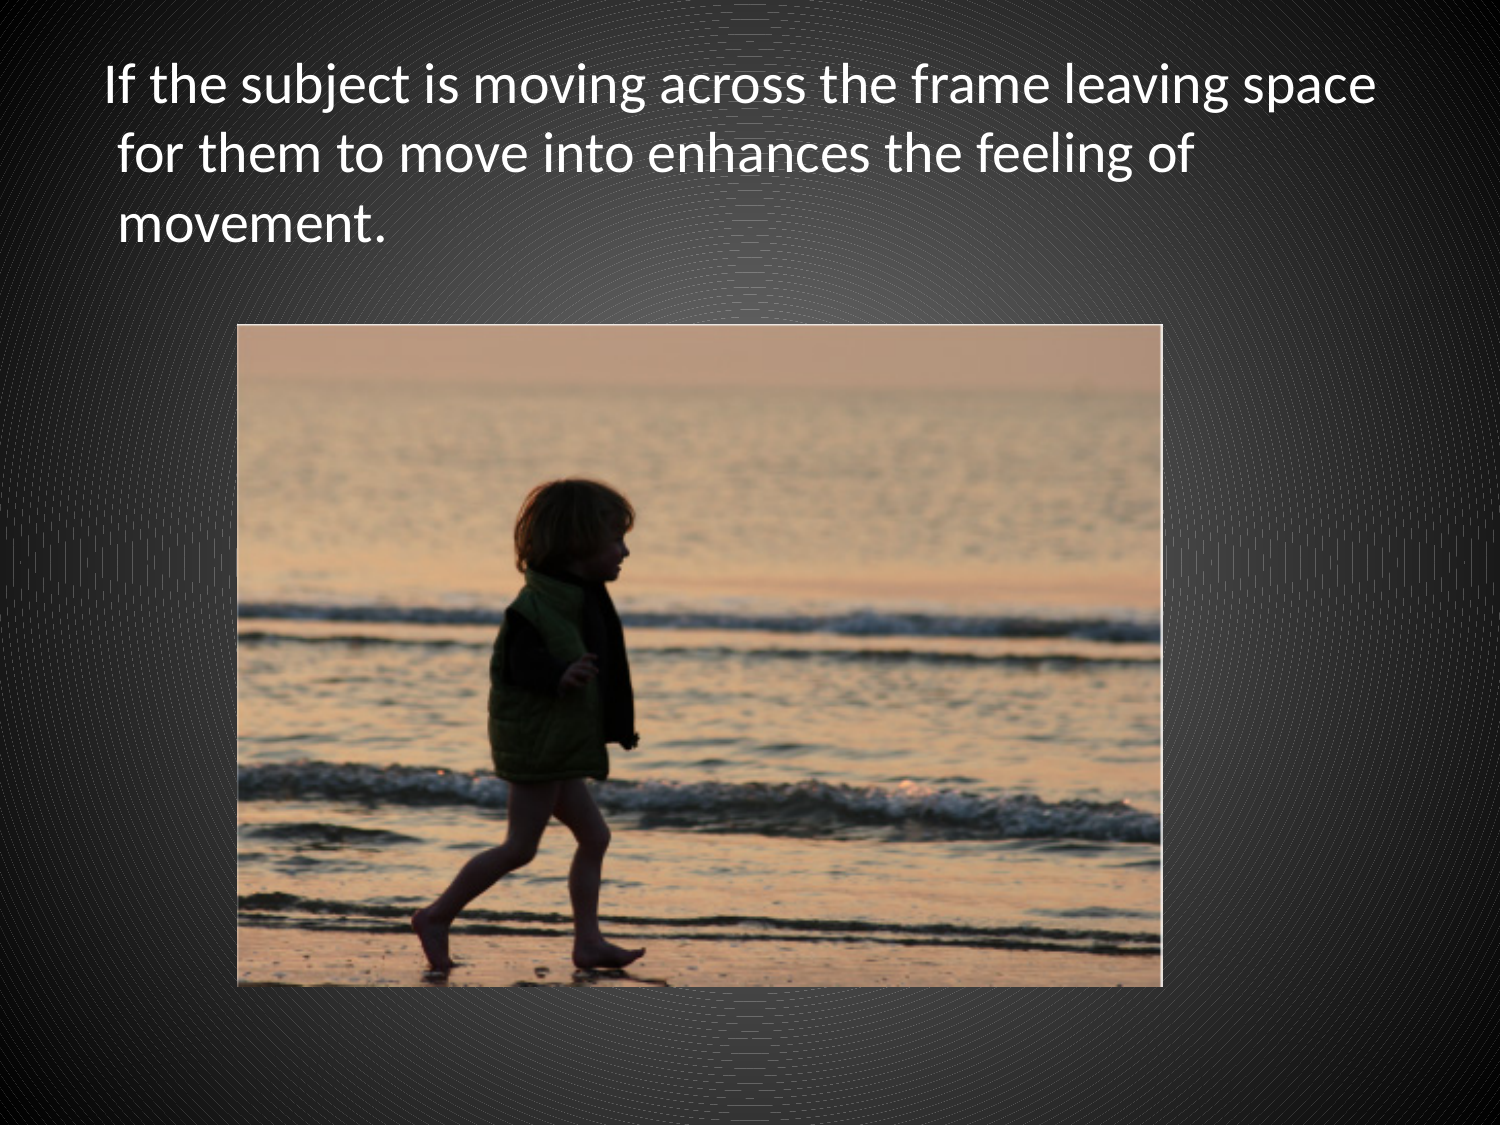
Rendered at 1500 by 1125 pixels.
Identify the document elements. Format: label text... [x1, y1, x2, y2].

picture [237, 324, 1163, 988]
list If the subject is moving across the frame leaving space for them to move into enhances the feeling of movement. [50, 37, 1400, 263]
